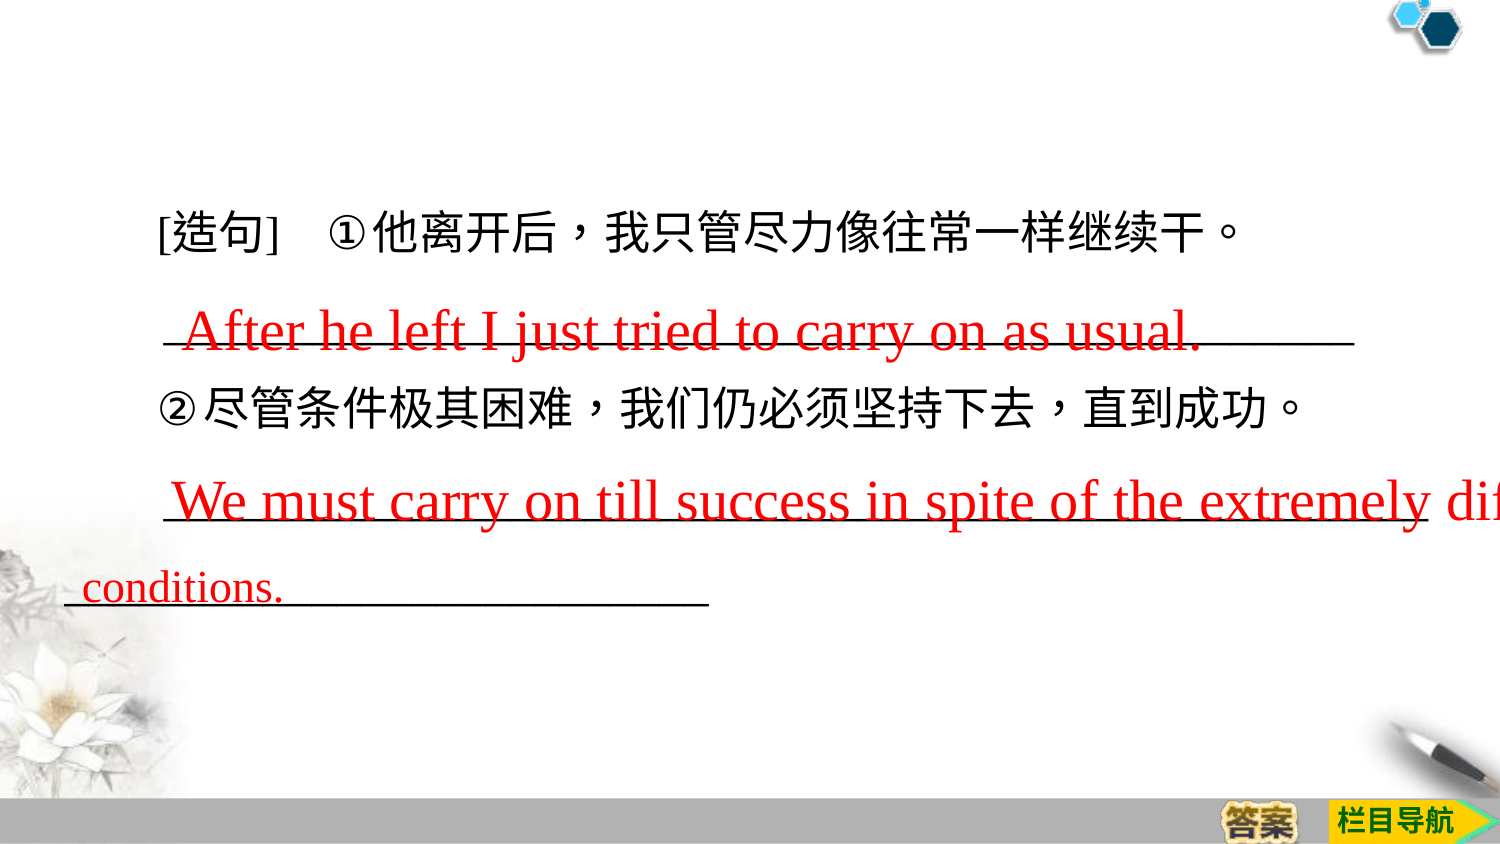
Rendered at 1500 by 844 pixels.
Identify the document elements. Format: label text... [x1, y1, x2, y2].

picture [1329, 800, 1500, 844]
picture [1219, 799, 1301, 844]
picture [0, 0, 1500, 798]
text_box We must carry on till success in spite of the extremely difficult [1436, 456, 1500, 539]
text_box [64, 203, 1436, 641]
